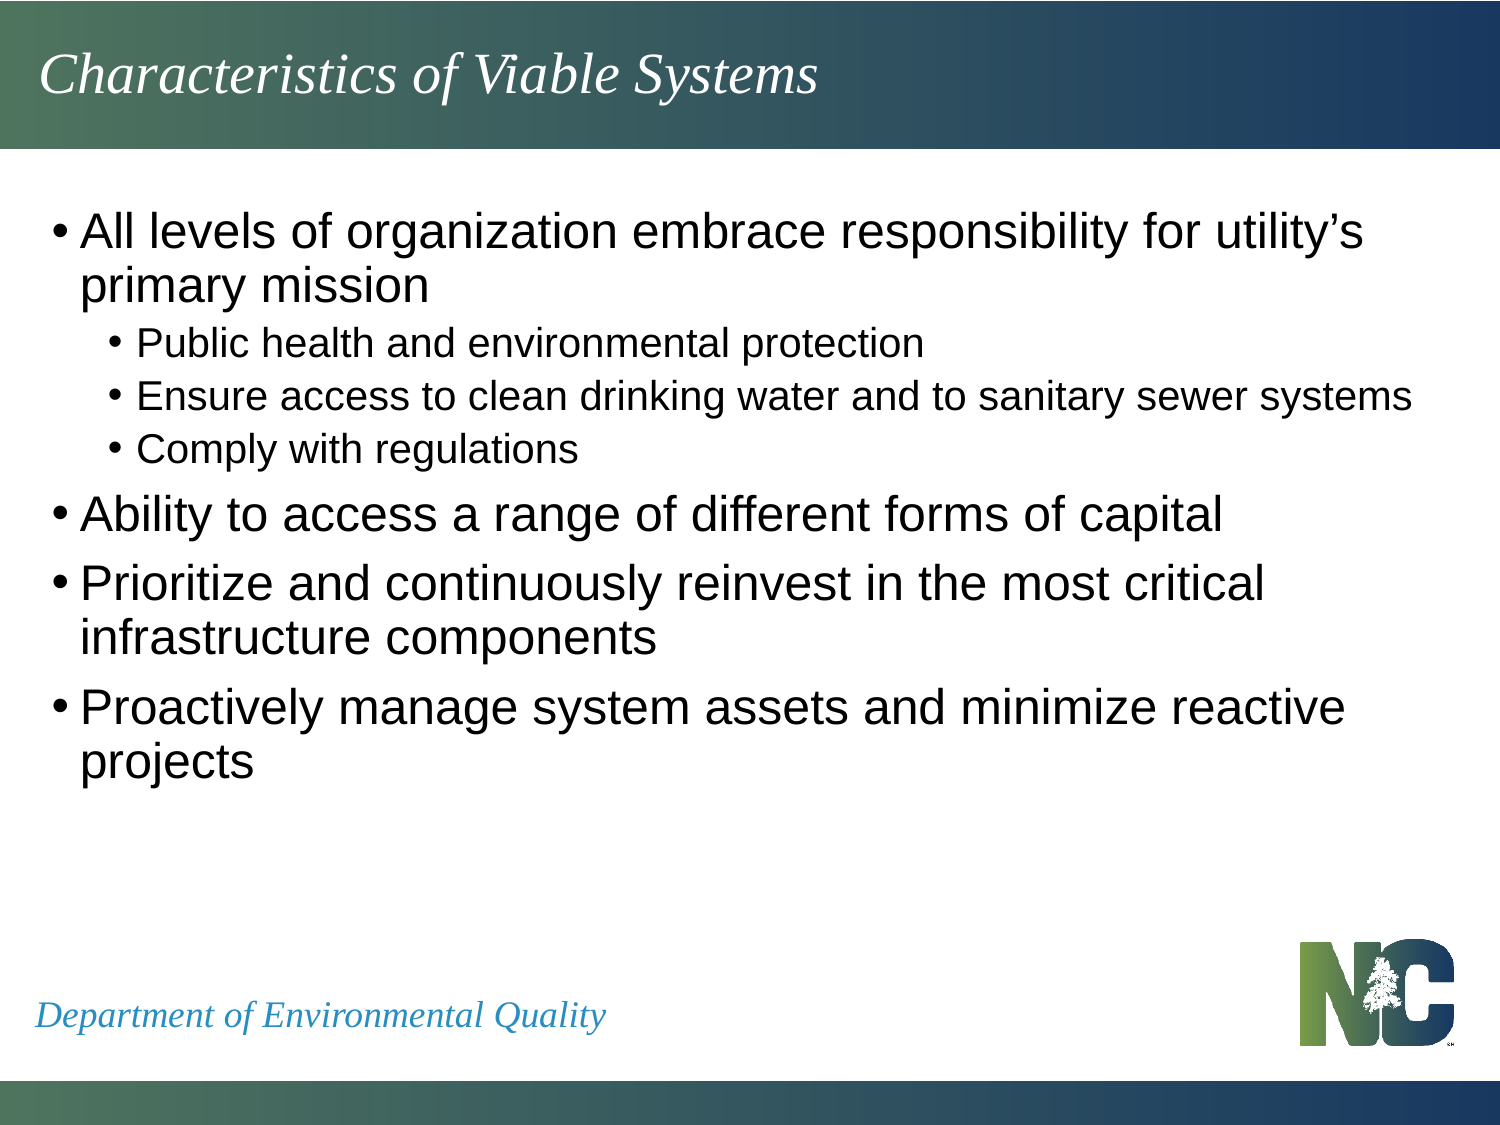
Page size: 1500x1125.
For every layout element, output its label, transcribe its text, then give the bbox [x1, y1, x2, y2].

picture [1300, 984, 1454, 1046]
list All levels of organization embrace responsibility for utility’s primary mission Public health and environmental protection Ensure access to clean drinking water and to sanitary sewer systems Comply with regulations Ability to access a range of different forms of capital Prioritize and continuously reinvest in the most critical infrastructure components Proactively manage system assets and minimize reactive projects [36, 198, 1464, 984]
title Characteristics of Viable Systems [23, 1, 1477, 149]
text_box Department of Environmental Quality [20, 984, 636, 1046]
